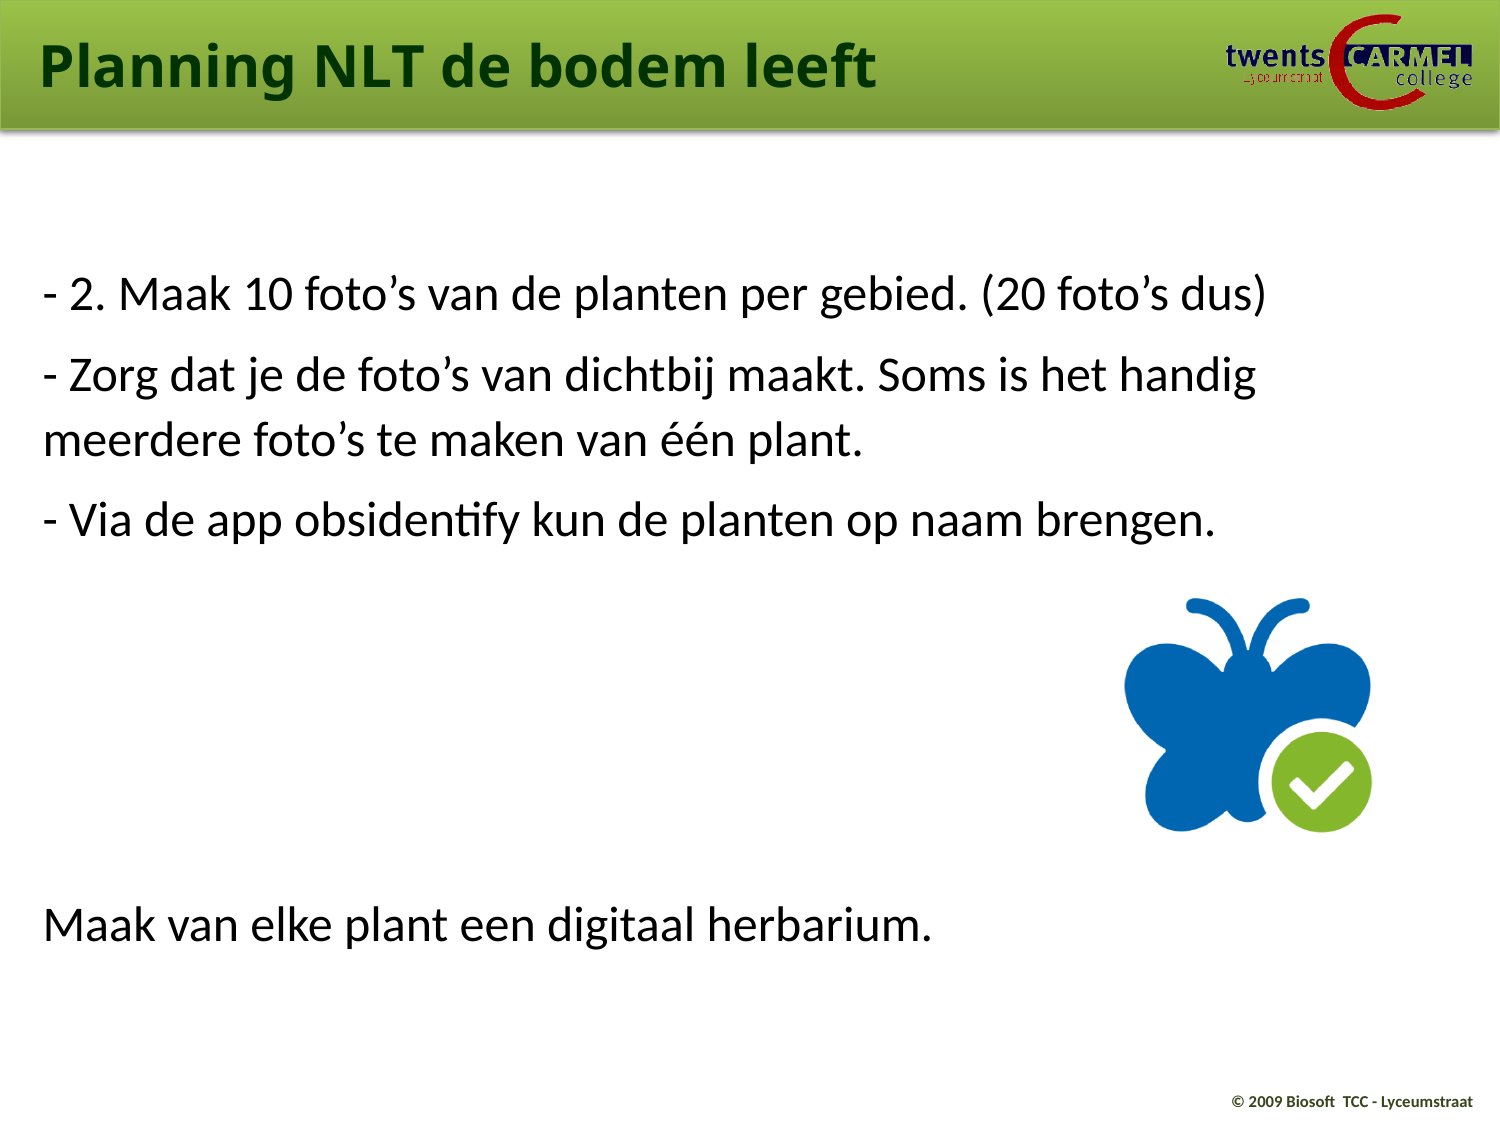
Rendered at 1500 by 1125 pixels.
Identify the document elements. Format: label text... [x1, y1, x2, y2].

text_box - 2. Maak 10 foto’s van de planten per gebied. (20 foto’s dus) - Zorg dat je de foto’s van dichtbij maakt. Soms is het handig meerdere foto’s te maken van één plant. - Via de app obsidentify kun de planten op naam brengen. Maak van elke plant een digitaal herbarium. [27, 172, 1447, 959]
picture [1218, 9, 1489, 118]
picture [1085, 556, 1411, 882]
title Planning NLT de bodem leeft [23, 11, 1219, 118]
